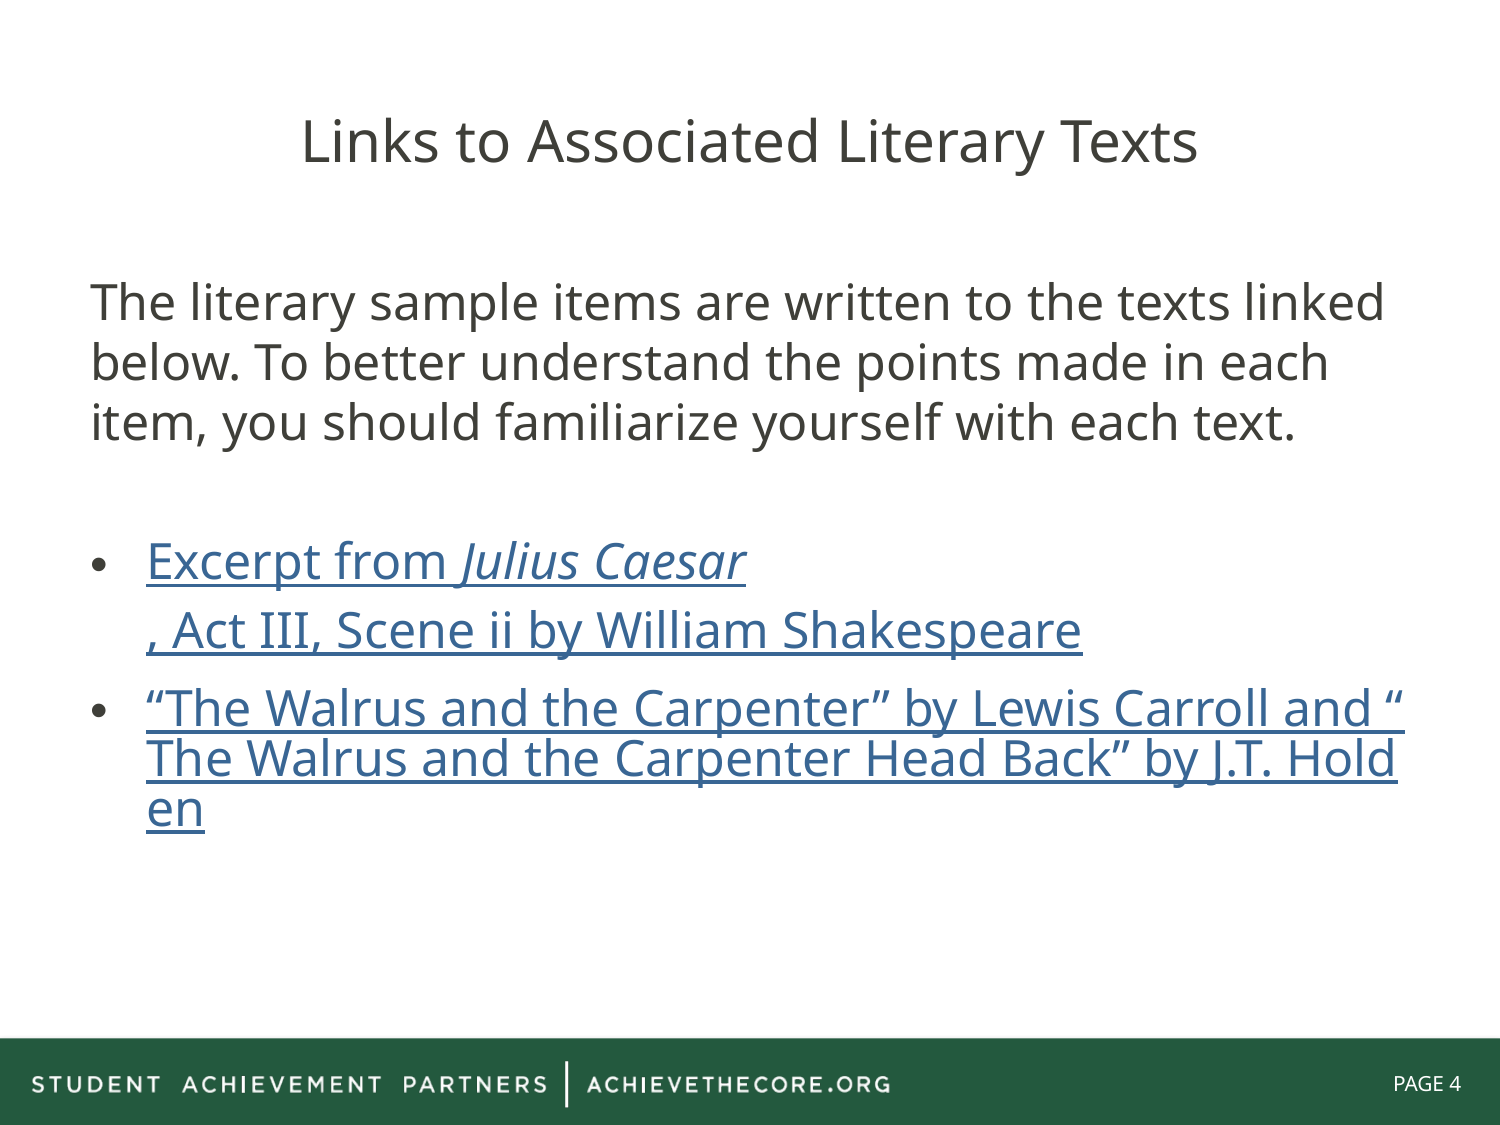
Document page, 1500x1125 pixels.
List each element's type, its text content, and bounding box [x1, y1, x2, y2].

title Links to Associated Literary Texts [75, 45, 1425, 233]
list The literary sample items are written to the texts linked below. To better understand the points made in each item, you should familiarize yourself with each text. Excerpt from Julius Caesar, Act III, Scene ii by William Shakespeare “The Walrus and the Carpenter” by Lewis Carroll and “The Walrus and the Carpenter Head Back” by J.T. Holden [75, 262, 1425, 1005]
